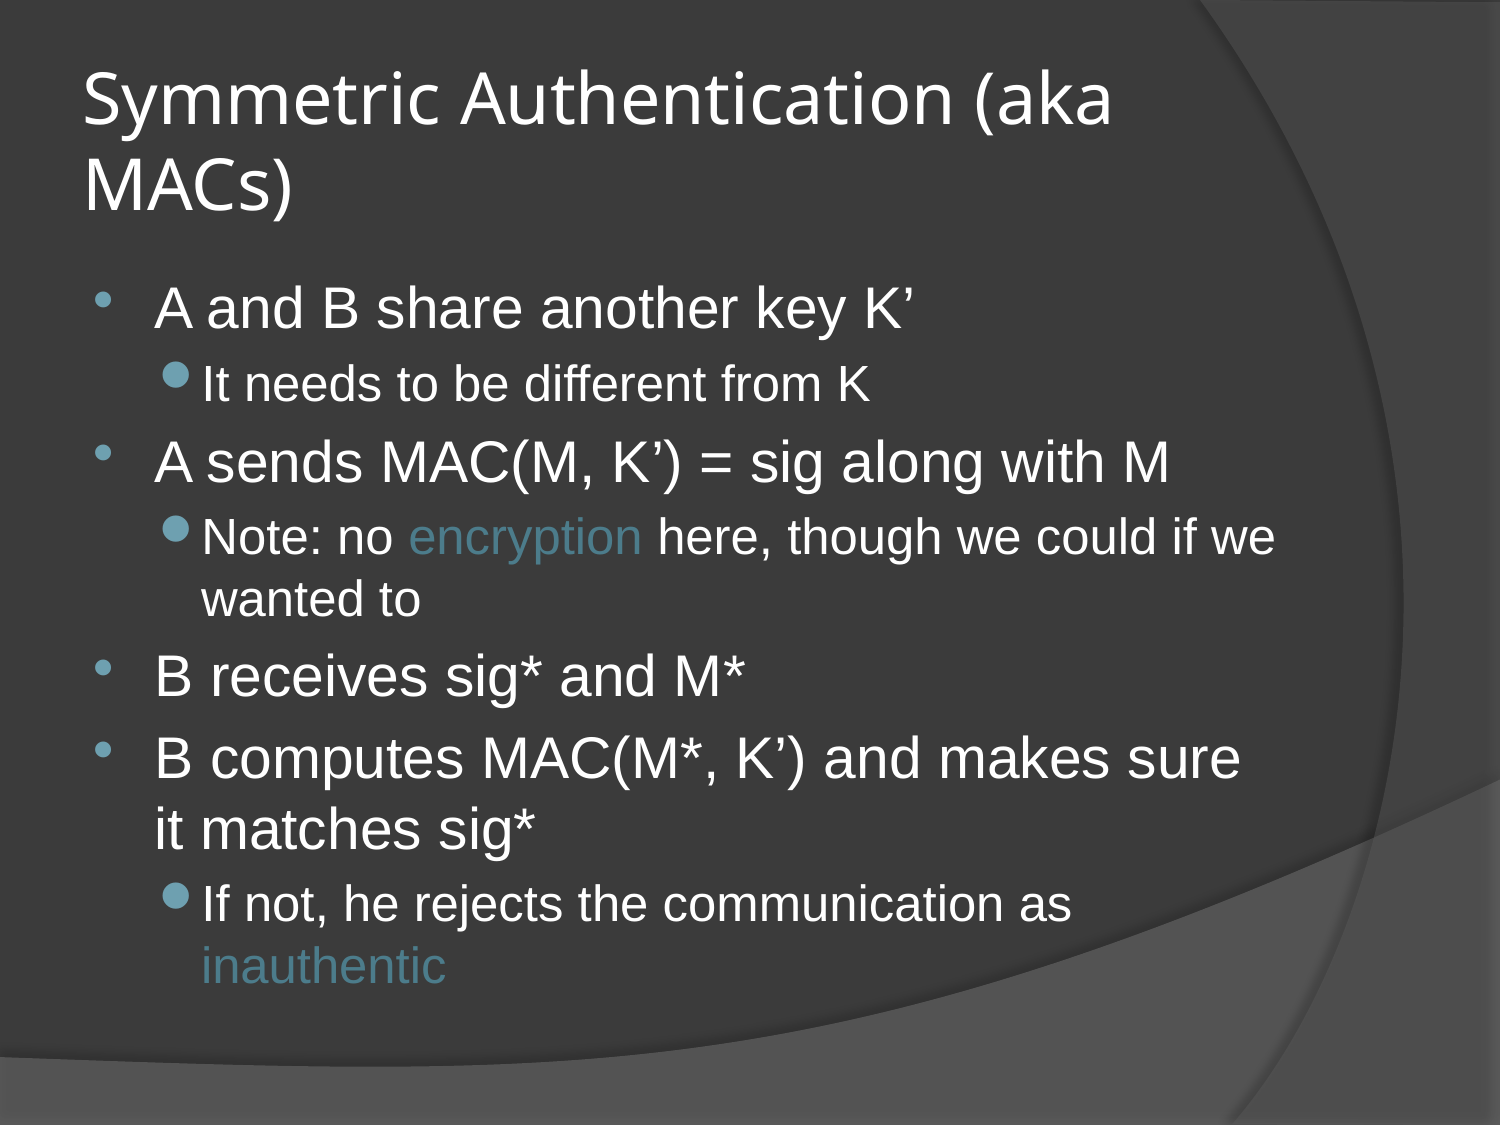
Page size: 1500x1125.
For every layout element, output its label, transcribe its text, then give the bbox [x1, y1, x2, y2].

list A and B share another key K’ It needs to be different from K A sends MAC(M, K’) = sig along with M Note: no encryption here, though we could if we wanted to B receives sig* and M* B computes MAC(M*, K’) and makes sure it matches sig* If not, he rejects the communication as inauthentic [75, 262, 1300, 1005]
title Symmetric Authentication (aka MACs) [75, 45, 1300, 233]
